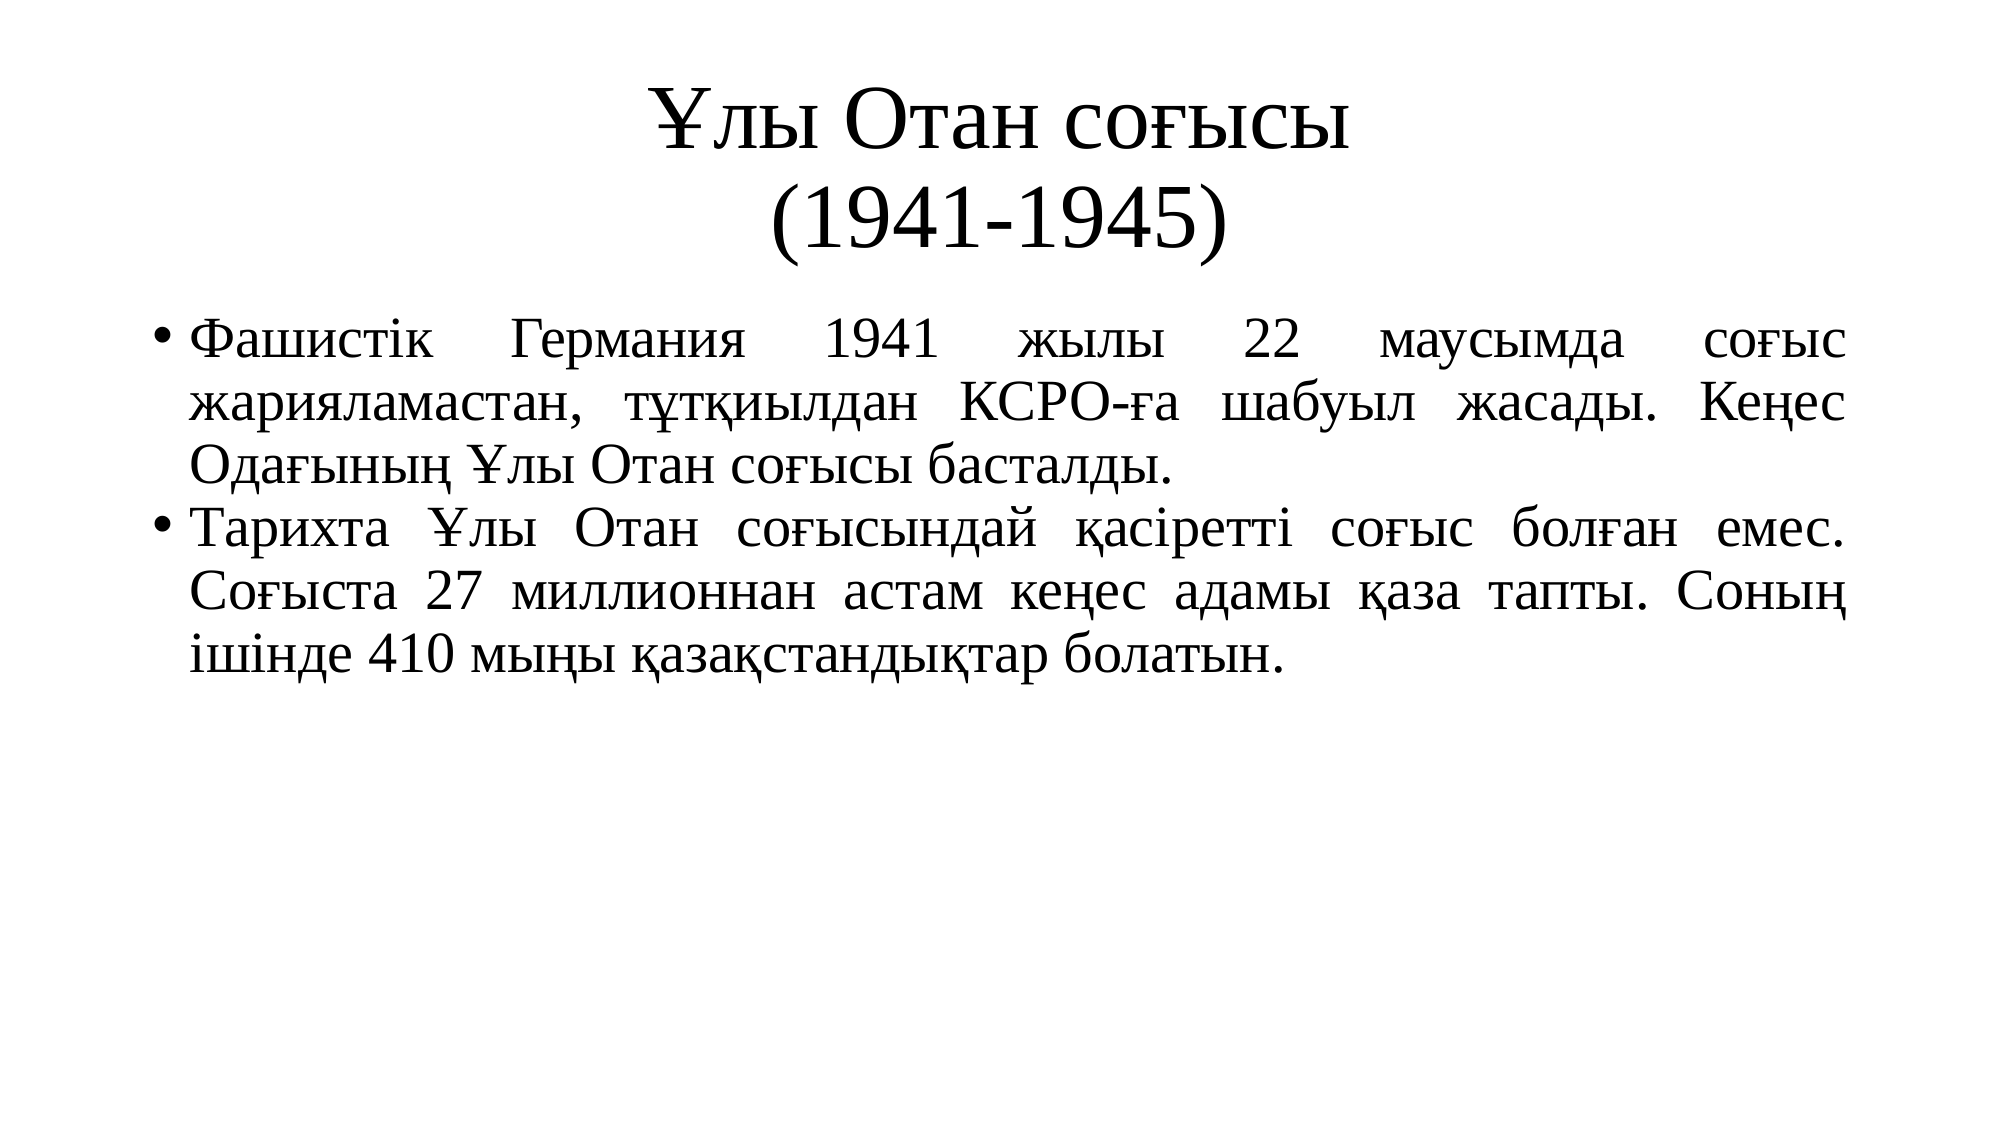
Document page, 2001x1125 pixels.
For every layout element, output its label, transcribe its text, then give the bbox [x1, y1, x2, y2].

title Ұлы Отан соғысы (1941-1945) [137, 59, 1863, 278]
list Фашистік Германия 1941 жылы 22 маусымда соғыс жарияламастан, тұтқиылдан КСРО-ға шабуыл жасады. Кеңес Одағының Ұлы Отан соғысы басталды. Тарихта Ұлы Отан соғысындай қасіретті соғыс болған емес. Соғыста 27 миллионнан астам кеңес адамы қаза тапты. Соның ішінде 410 мыңы қазақстандықтар болатын. [137, 299, 1863, 953]
